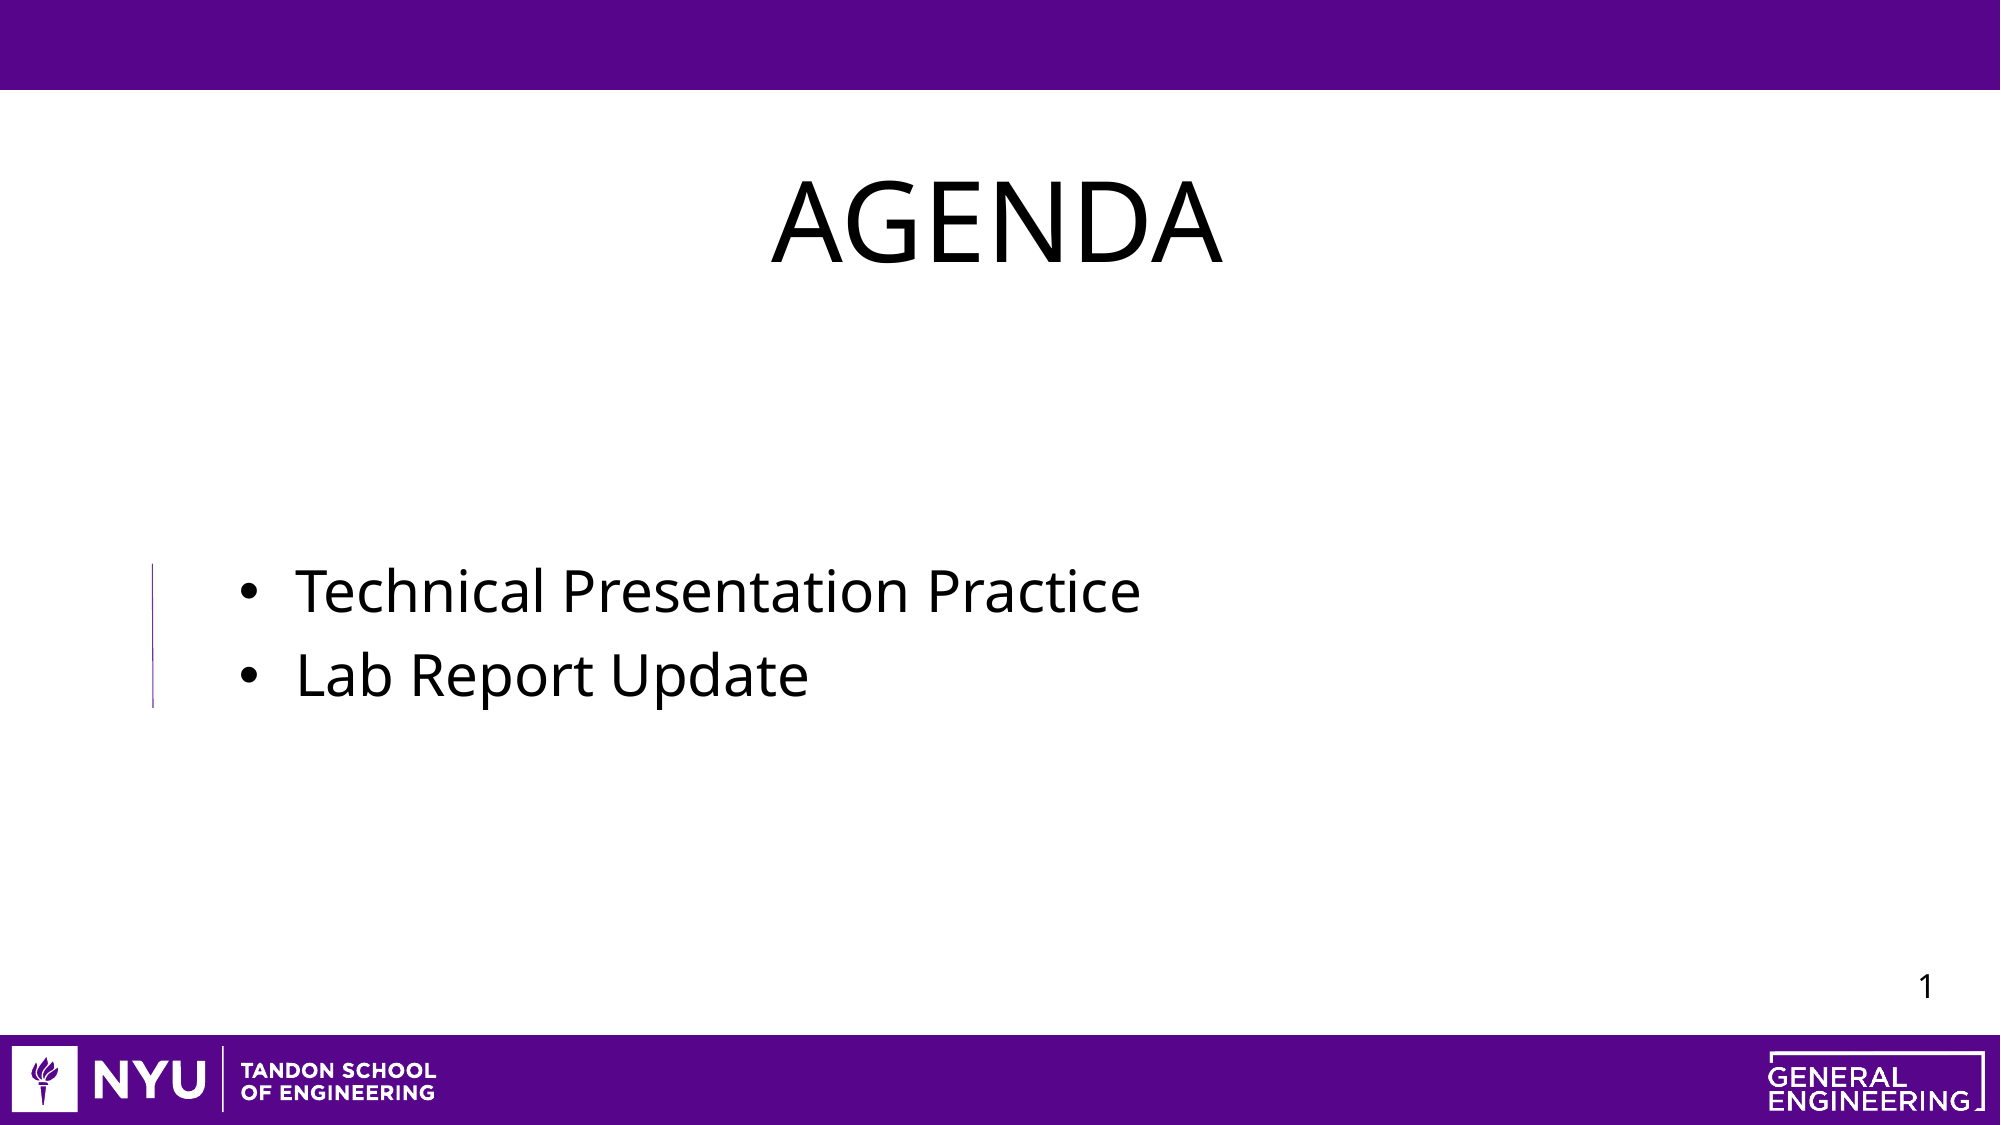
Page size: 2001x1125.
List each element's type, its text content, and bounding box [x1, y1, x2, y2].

text_box [0, 0, 2000, 91]
subtitle Technical Presentation Practice Lab Report Update [223, 344, 1772, 928]
picture [1768, 1051, 1985, 1111]
picture [11, 1046, 437, 1113]
title AGENDA [268, 135, 1727, 294]
text_box [0, 1034, 2000, 1125]
text_box 1 [1802, 958, 1951, 1013]
